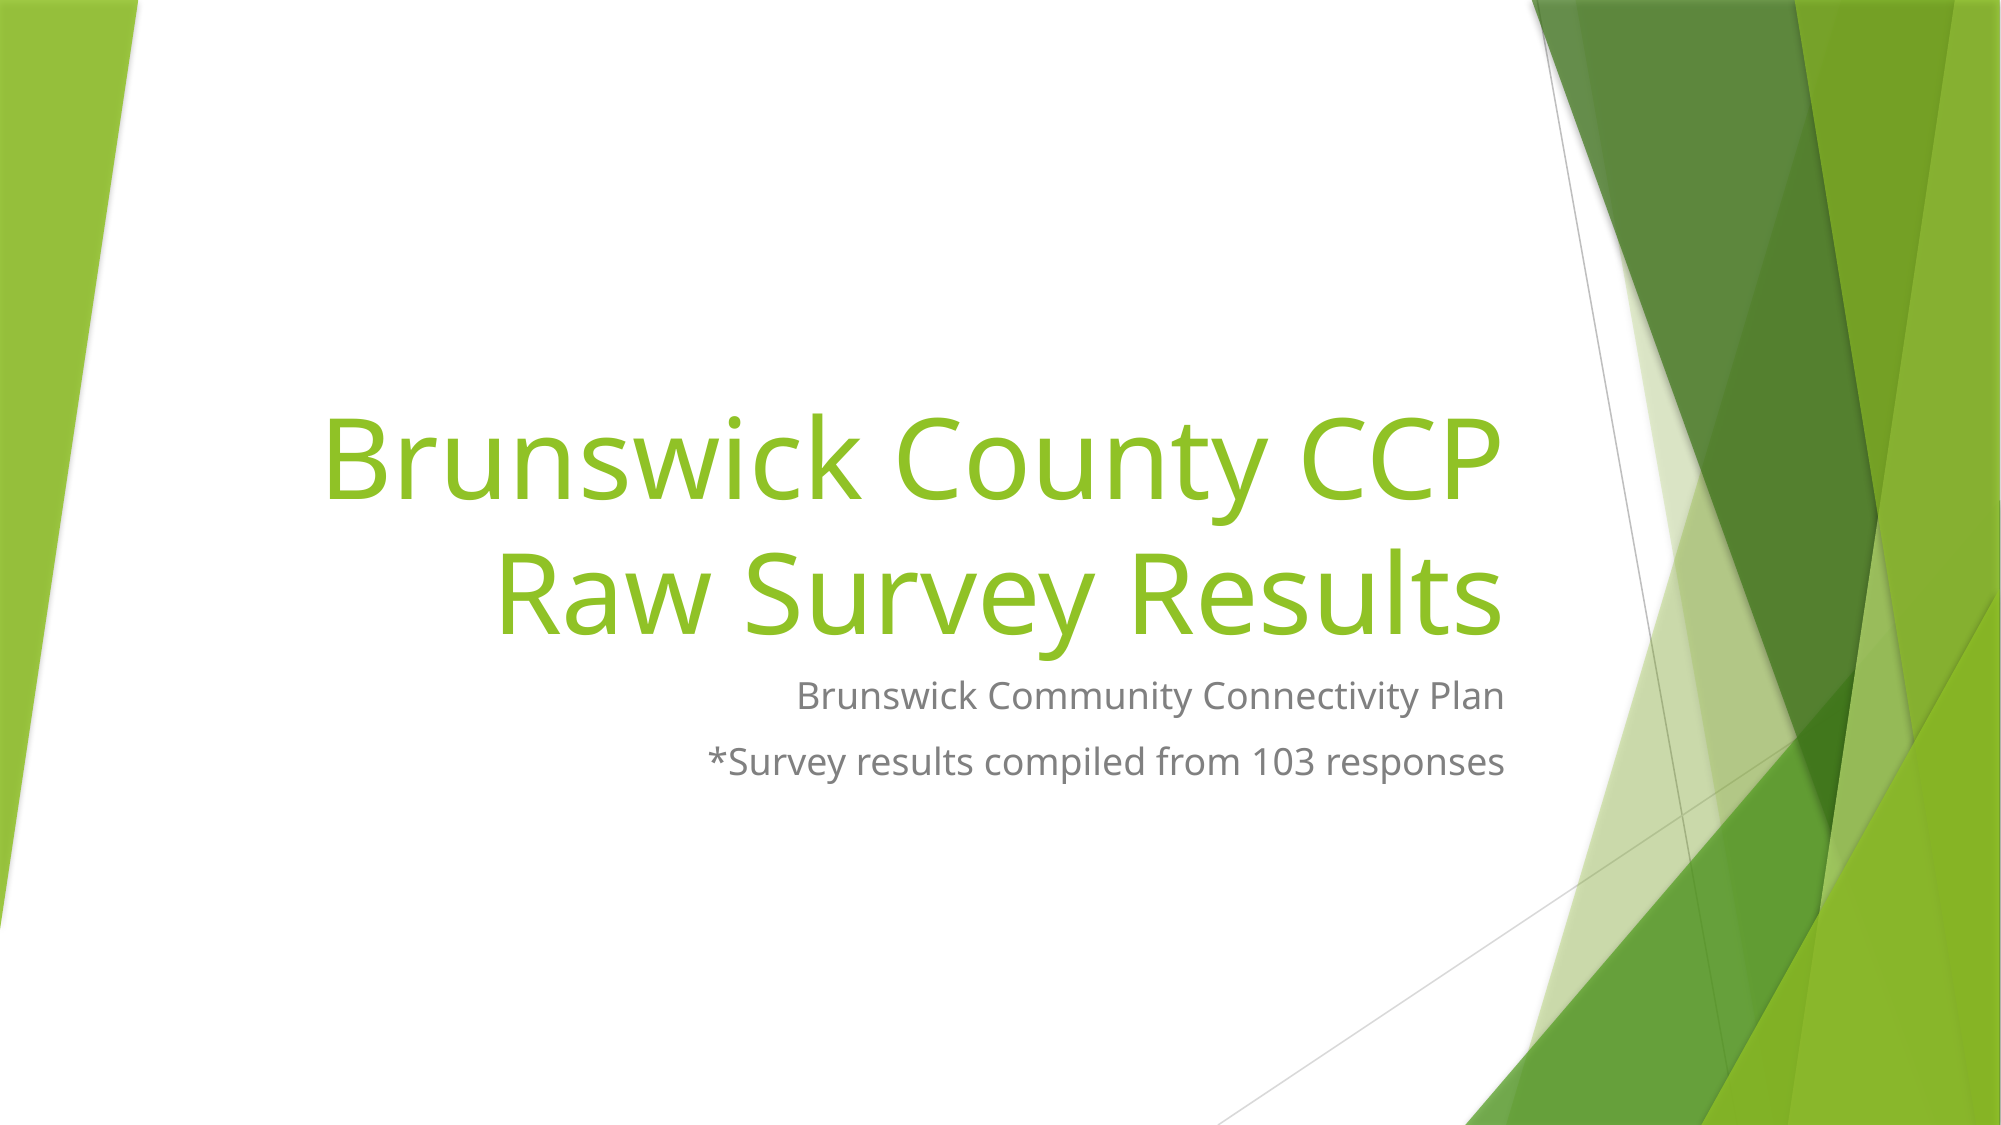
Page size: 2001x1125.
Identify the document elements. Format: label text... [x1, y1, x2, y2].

subtitle Brunswick Community Connectivity Plan *Survey results compiled from 103 responses [247, 664, 1522, 845]
title Brunswick County CCP Raw Survey Results [247, 394, 1522, 664]
